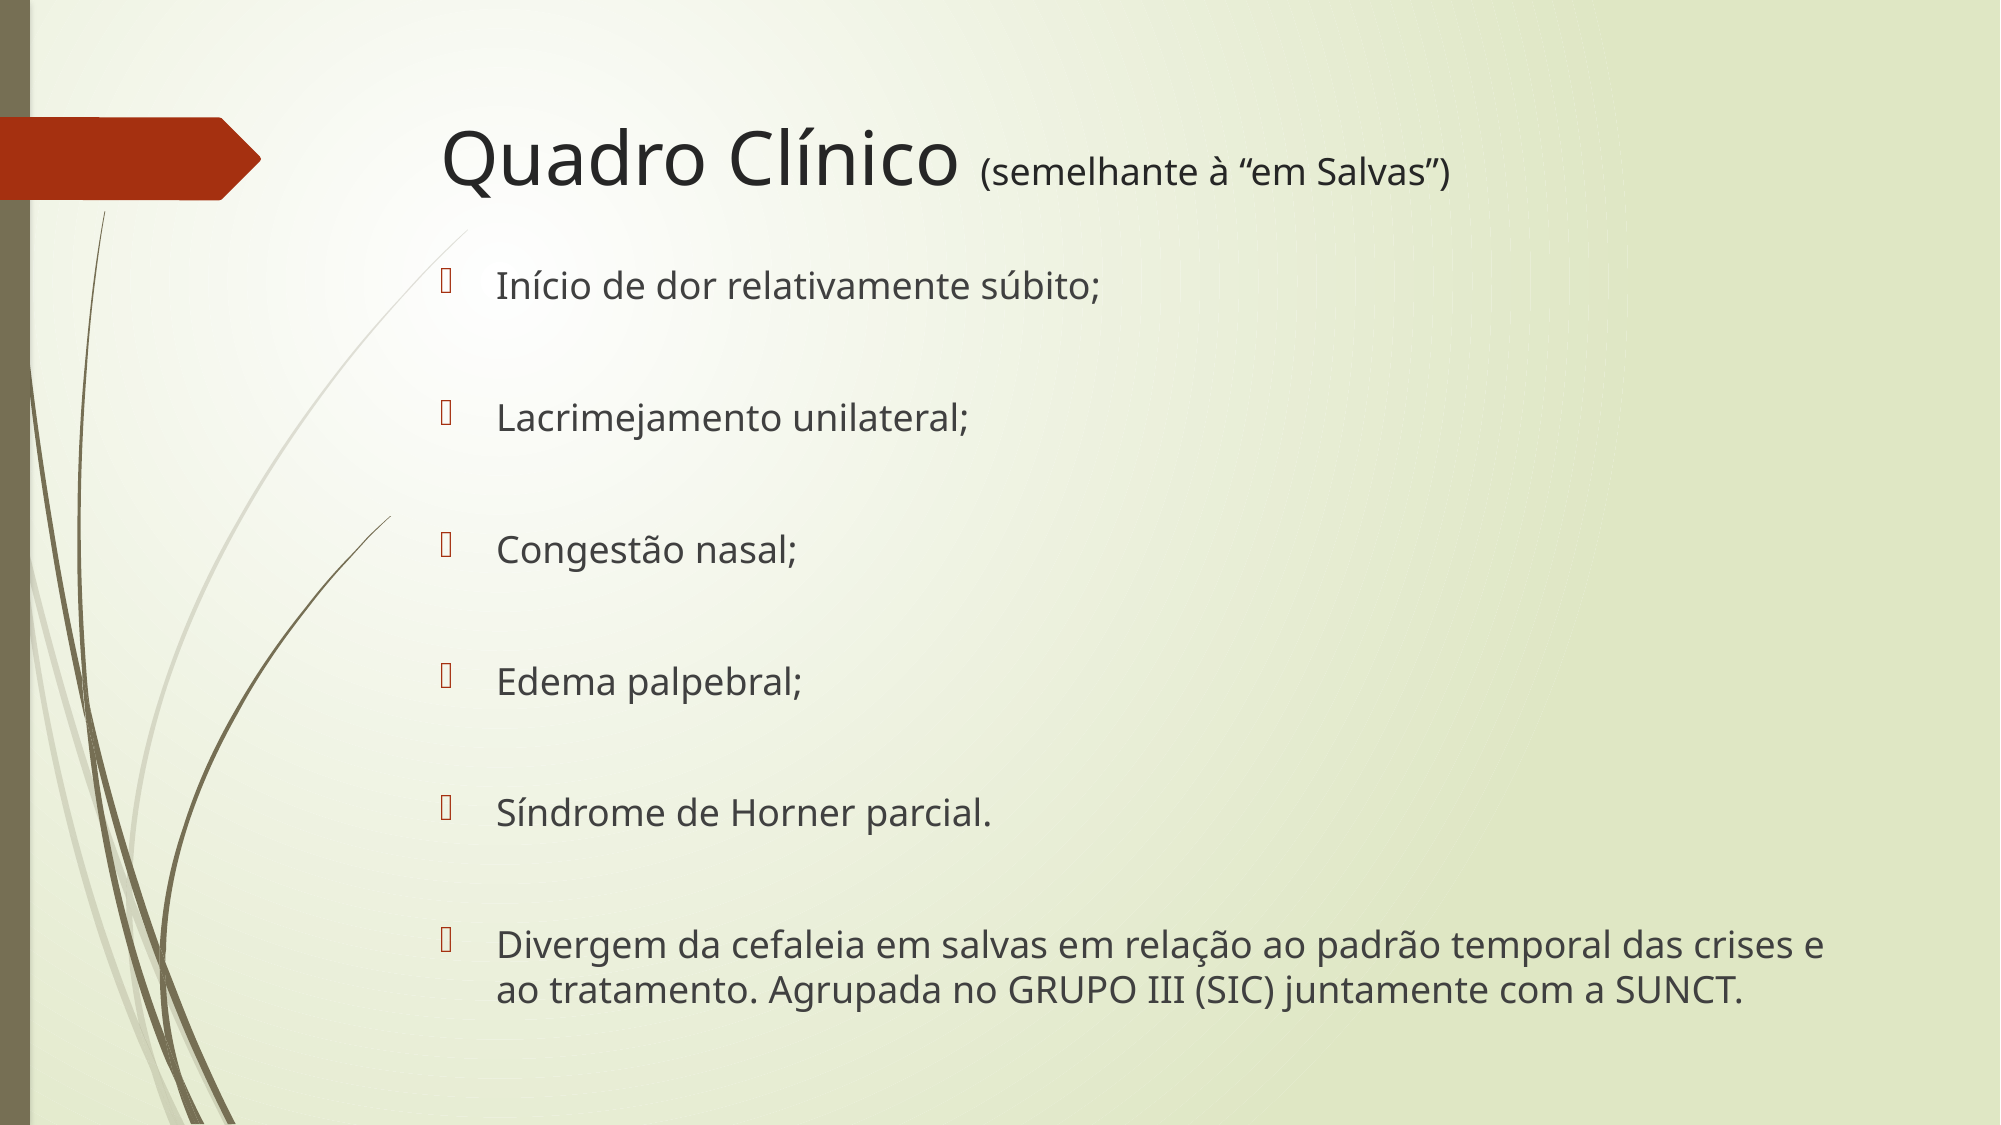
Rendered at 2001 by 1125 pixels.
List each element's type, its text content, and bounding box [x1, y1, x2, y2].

list Início de dor relativamente súbito; Lacrimejamento unilateral; Congestão nasal; Edema palpebral; Síndrome de Horner parcial. Divergem da cefaleia em salvas em relação ao padrão temporal das crises e ao tratamento. Agrupada no GRUPO III (SIC) juntamente com a SUNCT. [424, 254, 1888, 1065]
title Quadro Clínico (semelhante à “em Salvas”) [425, 102, 1888, 254]
